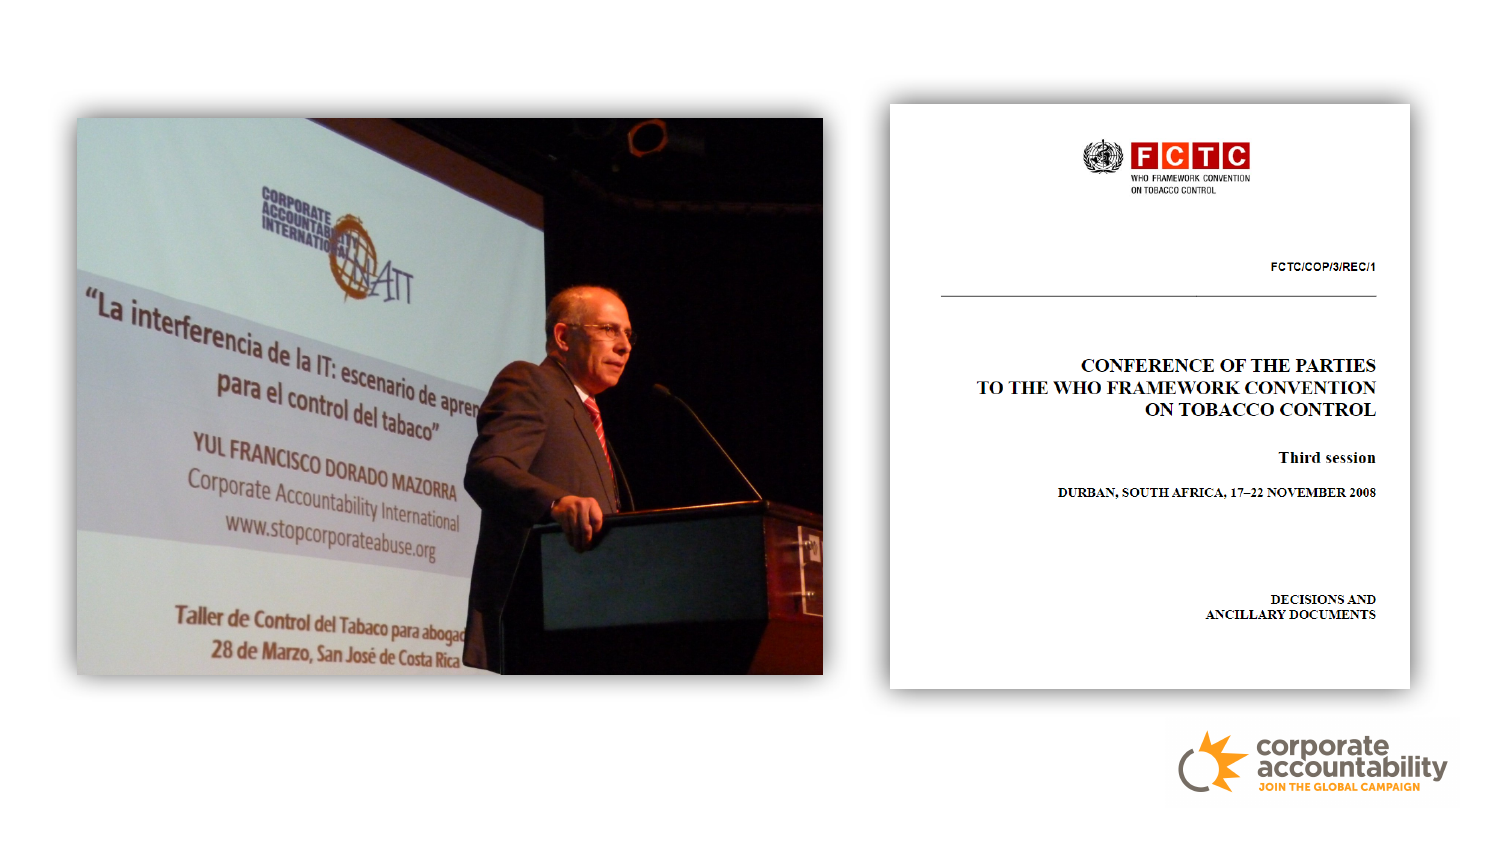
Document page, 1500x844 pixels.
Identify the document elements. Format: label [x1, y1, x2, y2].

picture [77, 118, 823, 675]
picture [889, 104, 1411, 690]
picture [1165, 717, 1460, 808]
